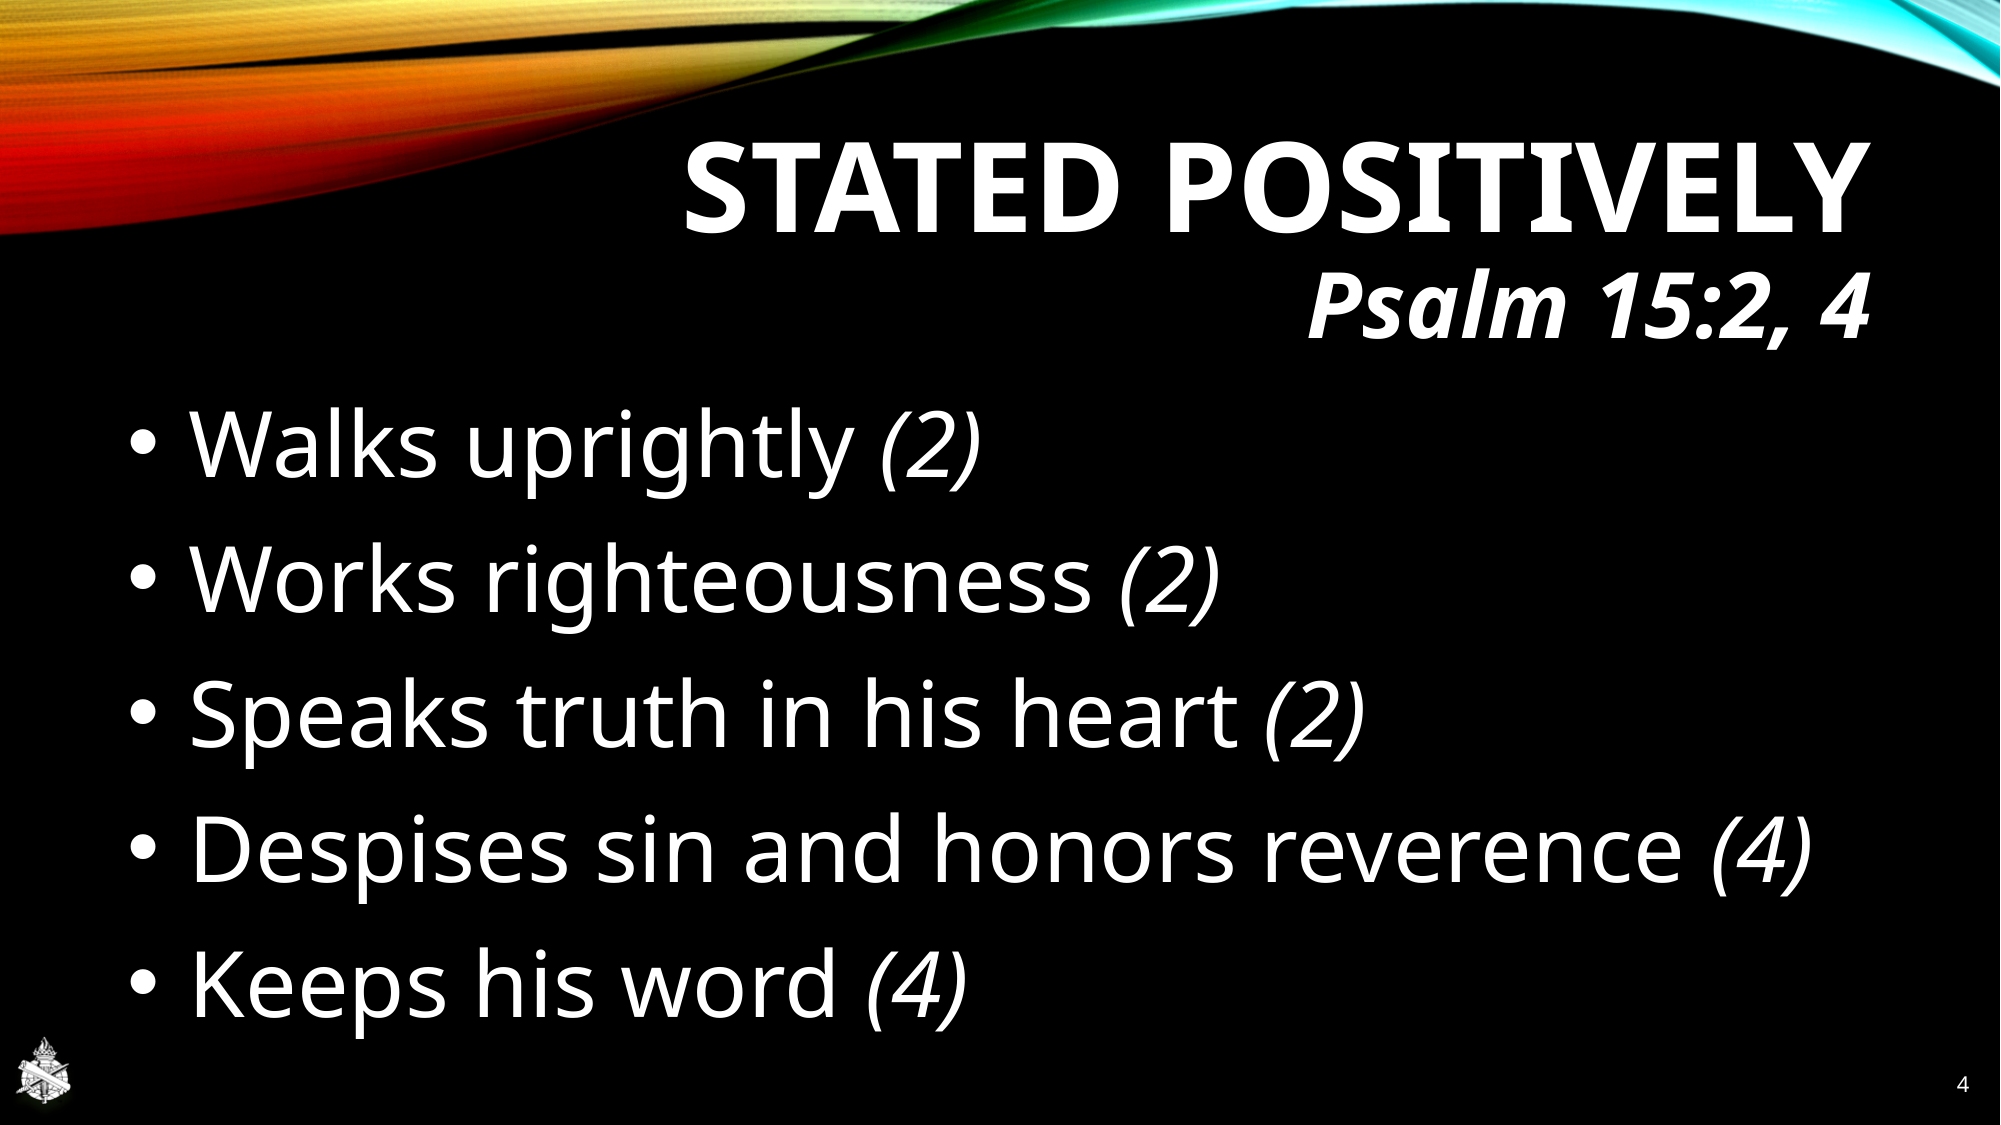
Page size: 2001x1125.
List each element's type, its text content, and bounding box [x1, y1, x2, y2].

slide_number 4 [1534, 1055, 1985, 1115]
title Stated Positively Psalm 15:2, 4 [474, 104, 1888, 378]
list Walks uprightly (2) Works righteousness (2) Speaks truth in his heart (2) Despises sin and honors reverence (4) Keeps his word (4) [112, 378, 1932, 1109]
picture [0, 0, 2000, 237]
picture [15, 1035, 72, 1107]
